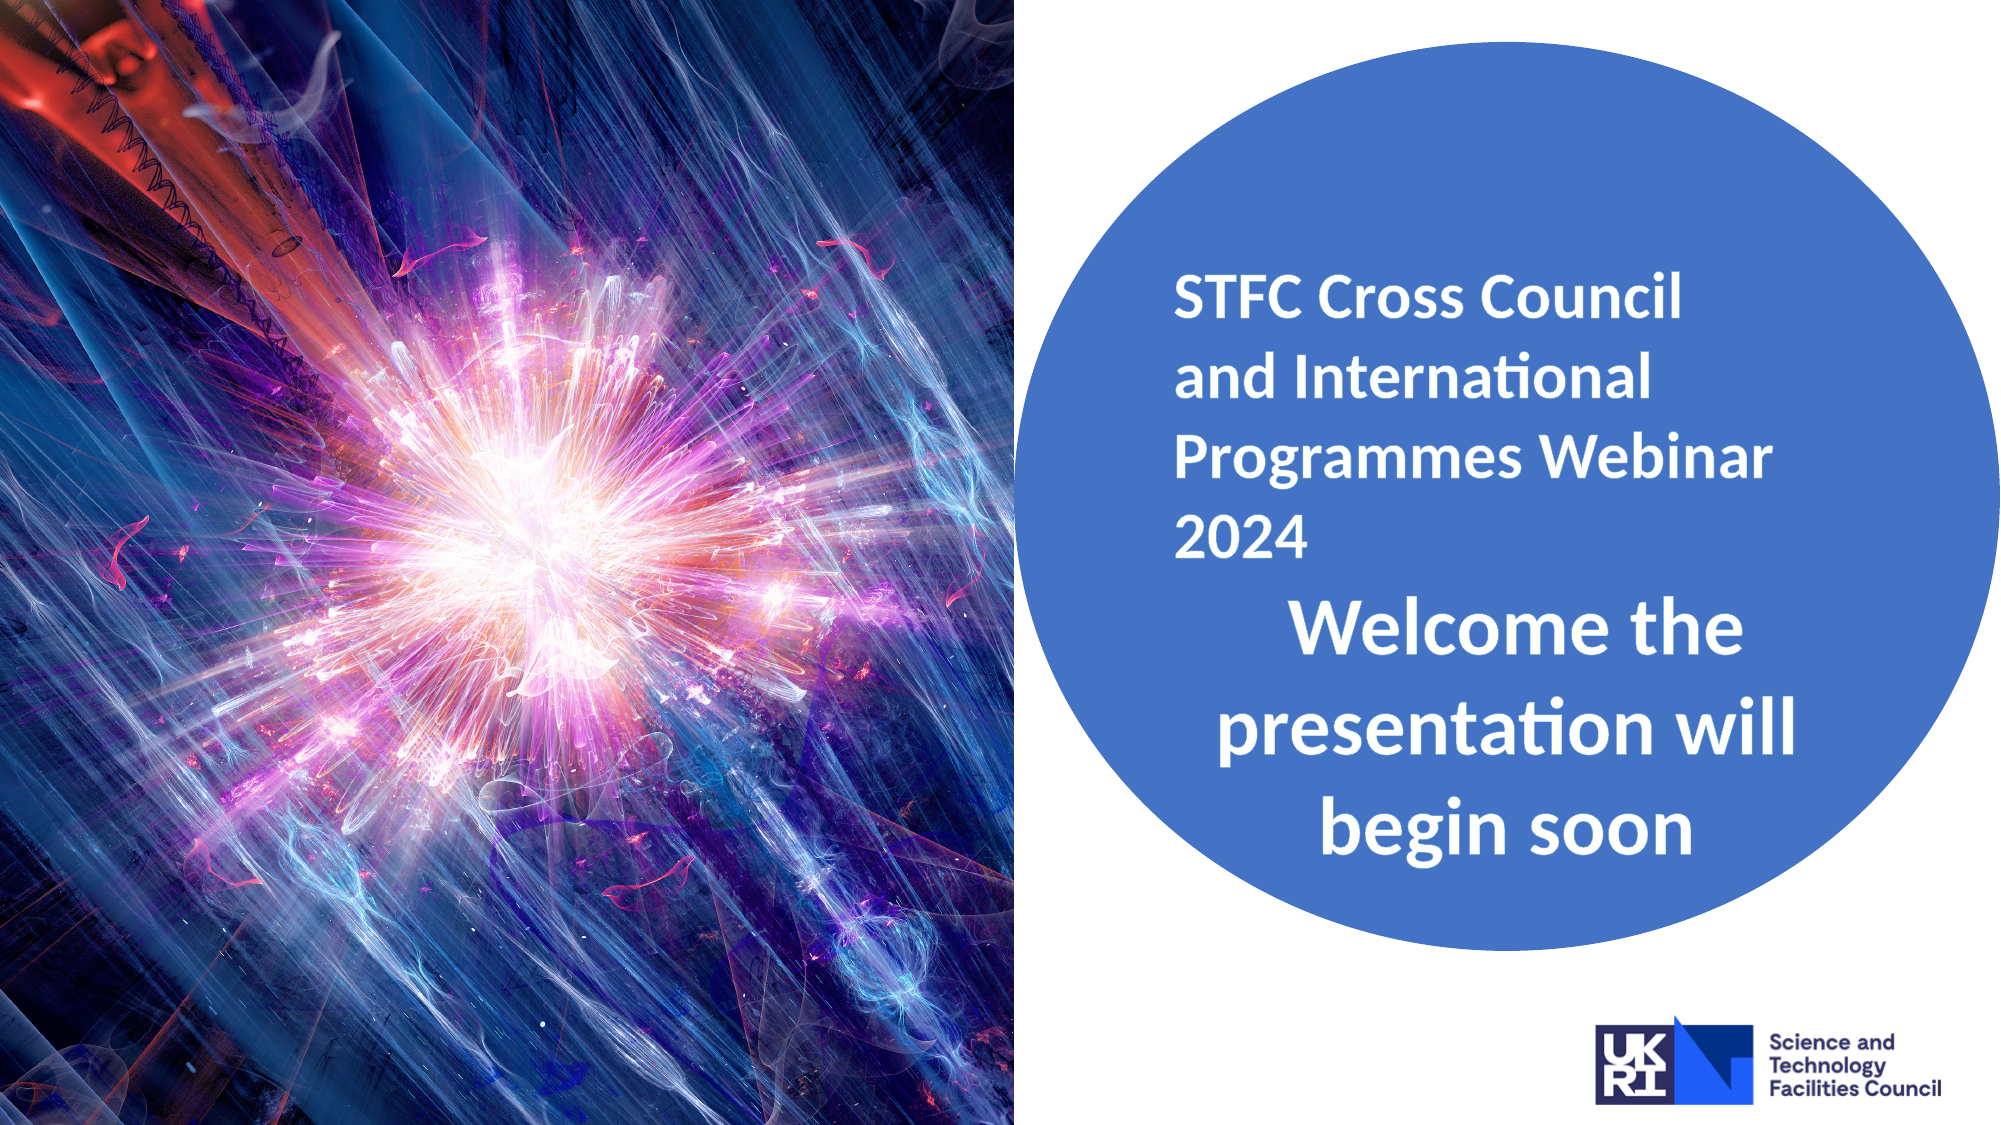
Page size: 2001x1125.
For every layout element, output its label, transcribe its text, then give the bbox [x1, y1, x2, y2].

picture [0, 0, 1014, 1125]
picture [1595, 1015, 1941, 1105]
text_box STFC Cross Council and International Programmes Webinar 2024 Welcome the presentation will begin soon [1014, 41, 2000, 951]
